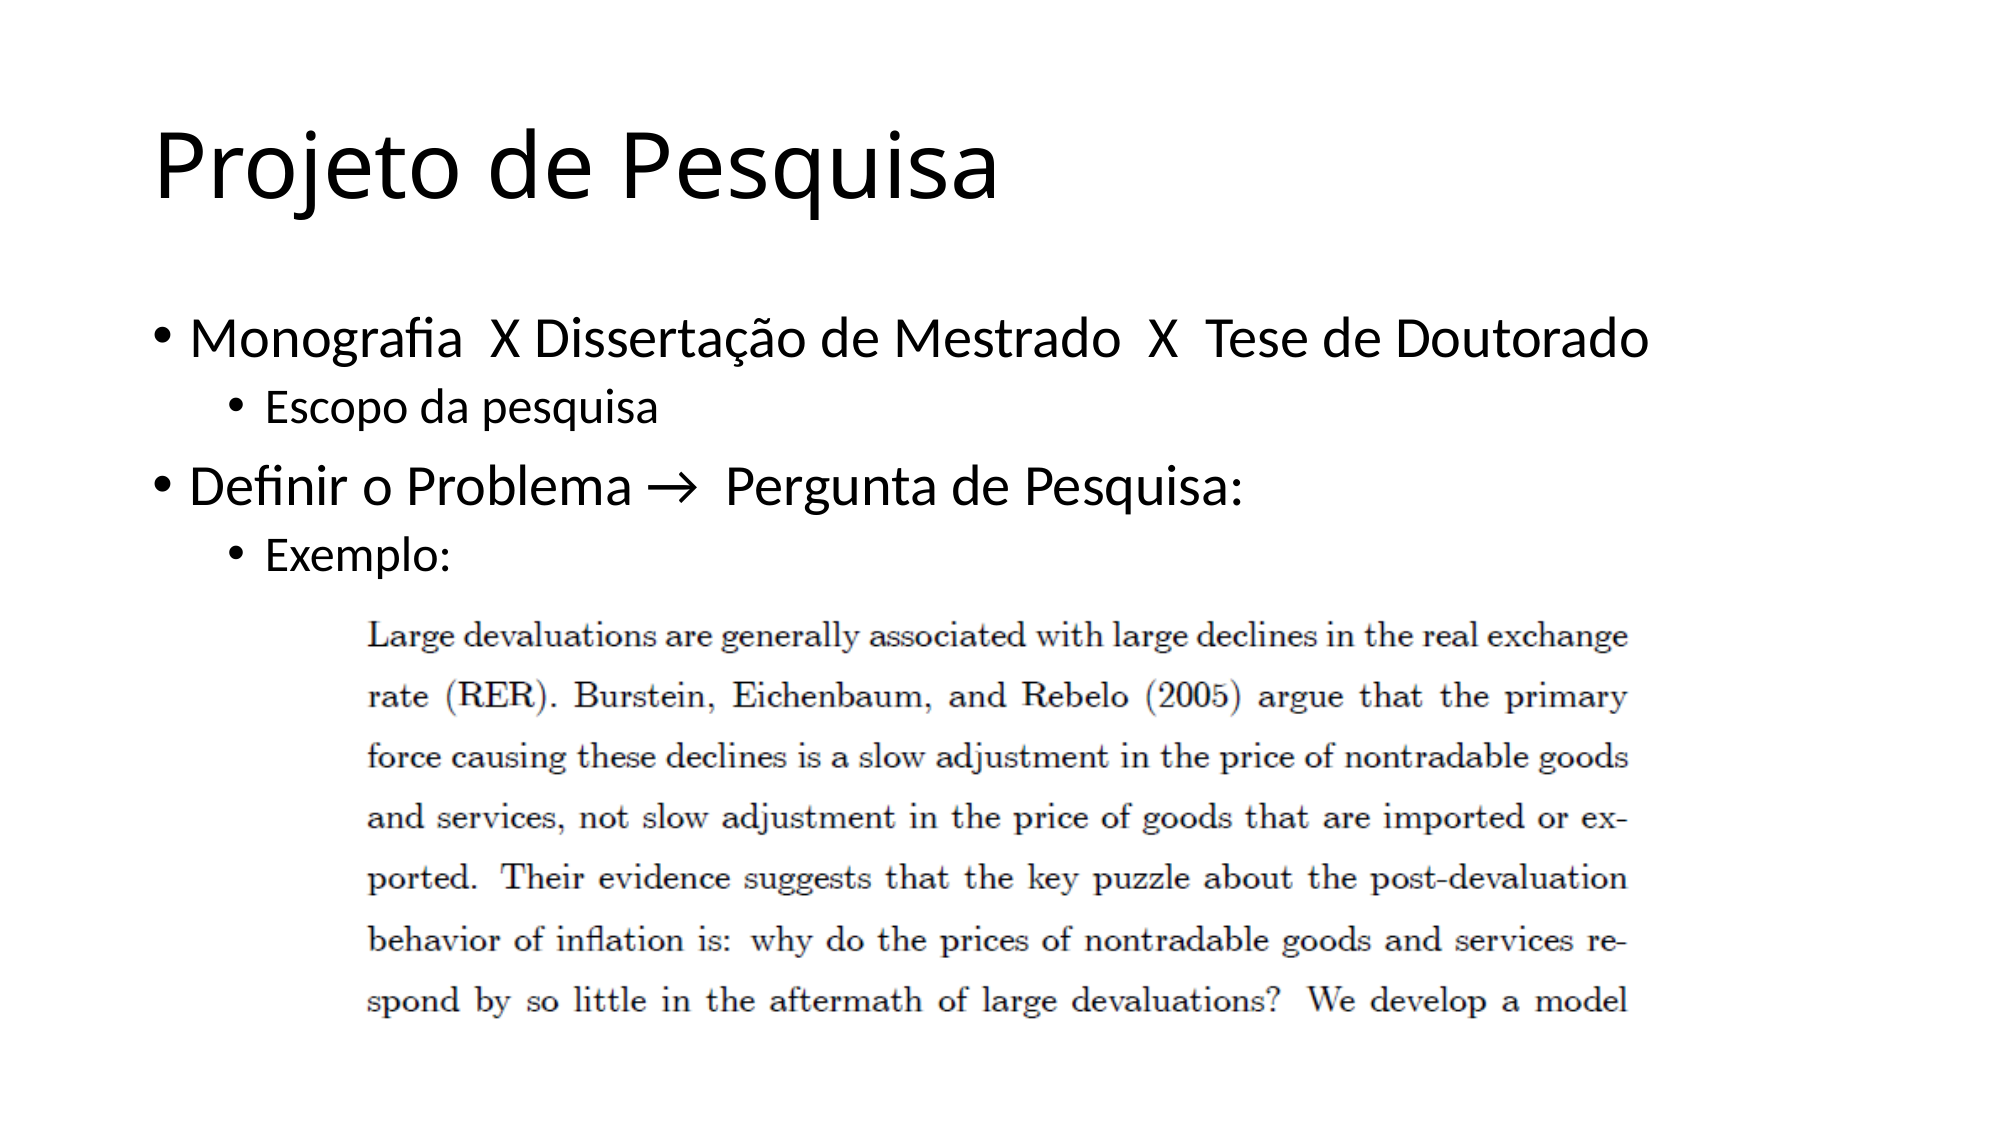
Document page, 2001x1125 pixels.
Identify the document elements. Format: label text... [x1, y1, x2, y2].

picture [350, 608, 1650, 1036]
title Projeto de Pesquisa [137, 59, 1863, 278]
list Monografia X Dissertação de Mestrado X Tese de Doutorado Escopo da pesquisa Definir o Problema → Pergunta de Pesquisa: Exemplo: [137, 299, 1863, 1014]
